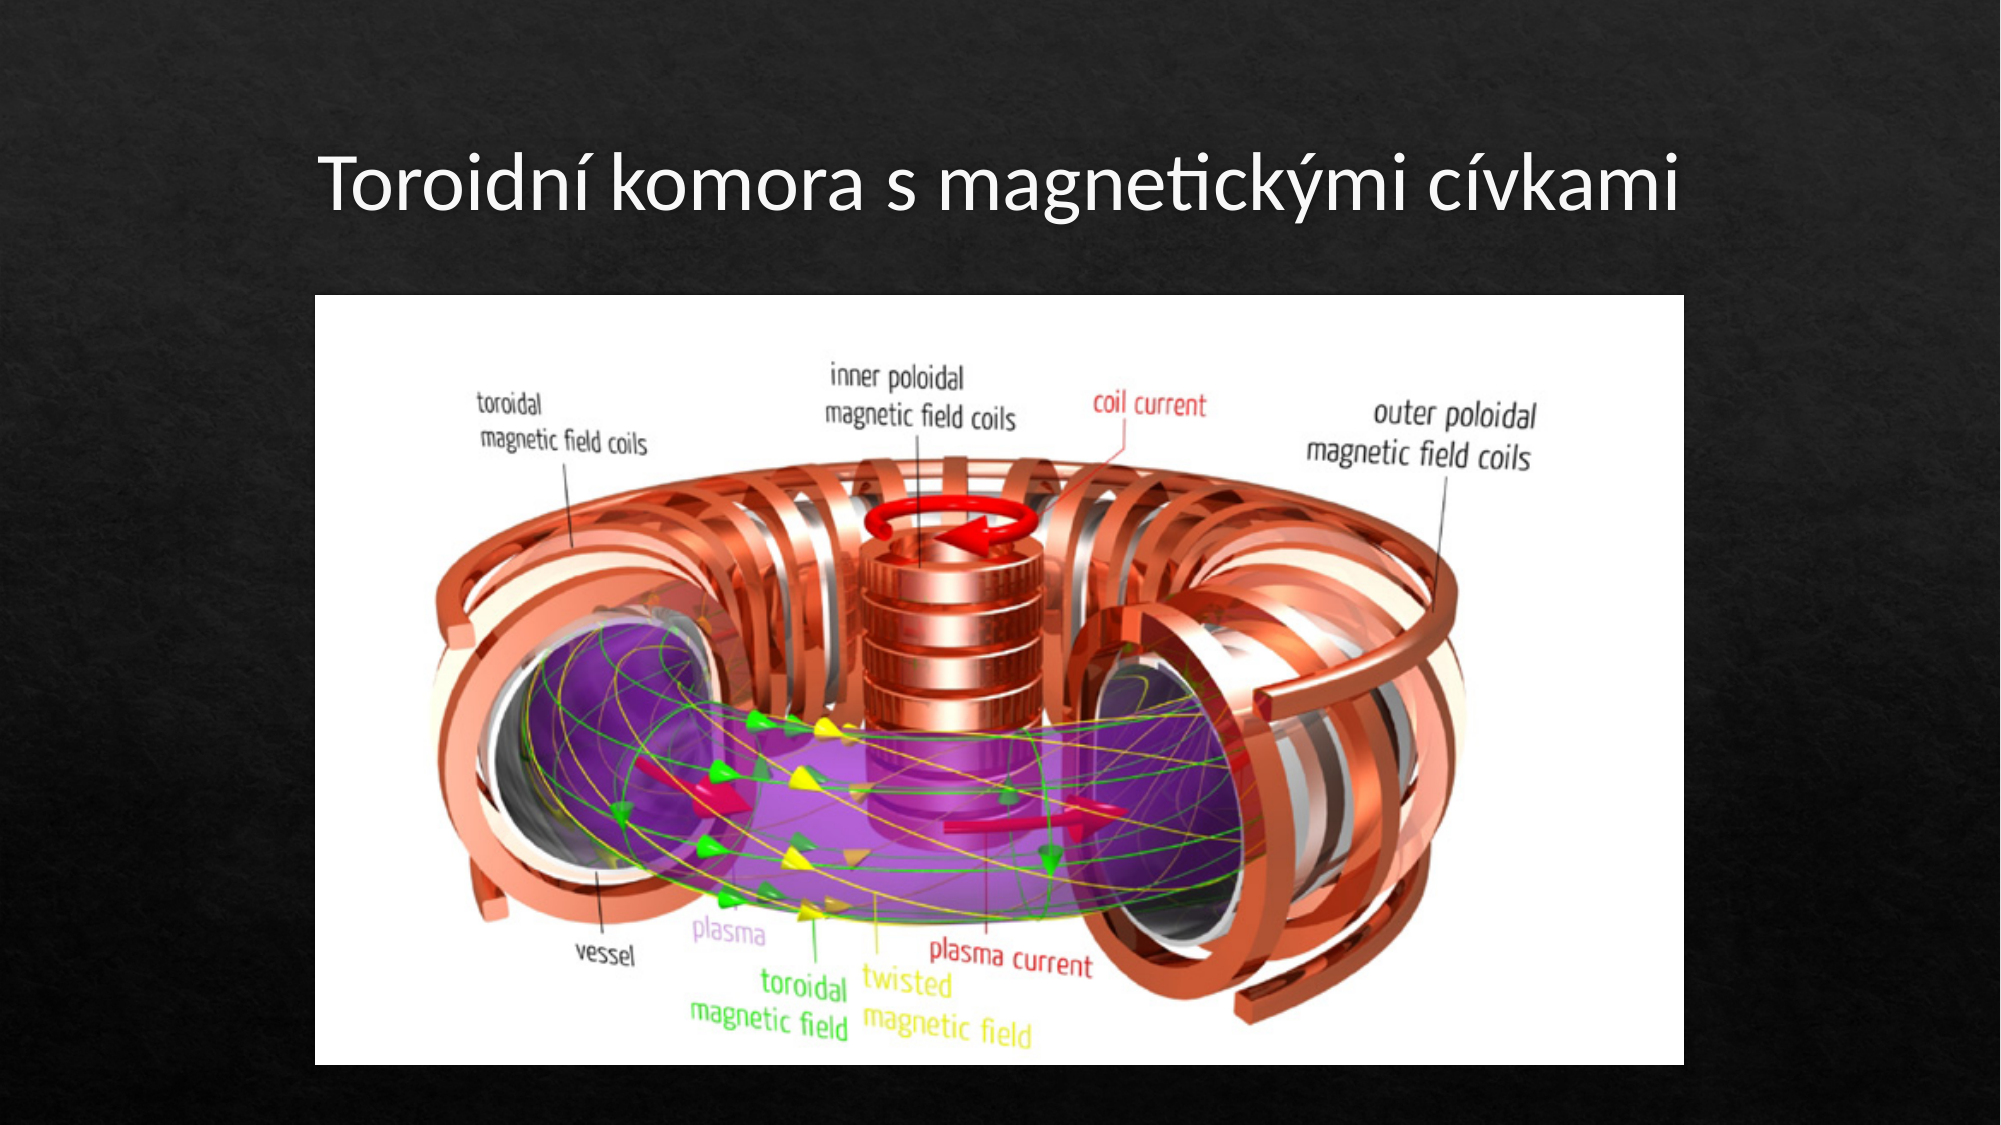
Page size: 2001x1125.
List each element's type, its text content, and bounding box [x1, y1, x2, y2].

title Toroidní komora s magnetickými cívkami [150, 97, 1850, 257]
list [315, 294, 1685, 1065]
